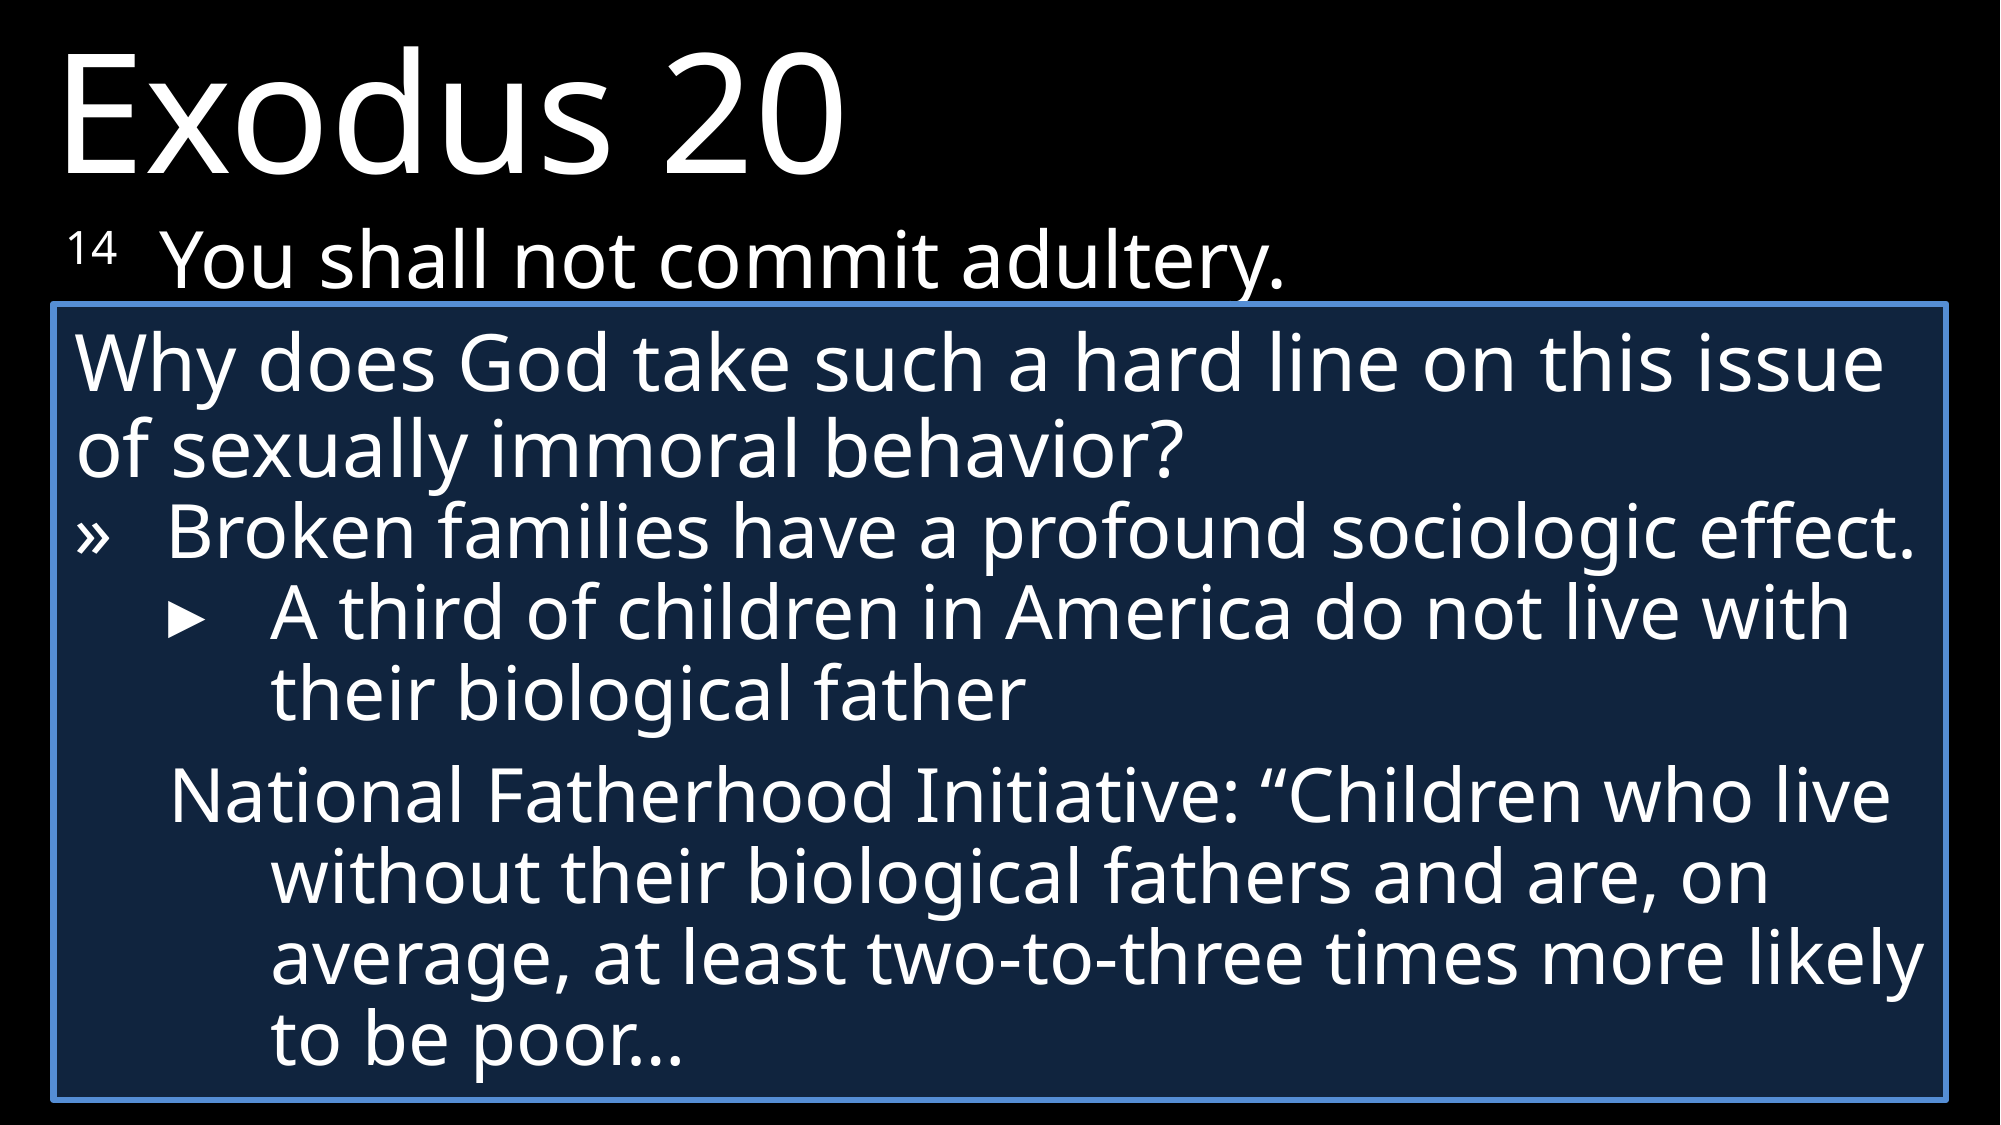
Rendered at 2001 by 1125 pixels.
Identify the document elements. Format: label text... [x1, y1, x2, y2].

text_box Why does God take such a hard line on this issue of sexually immoral behavior? » Broken families have a profound sociologic effect. ▸ A third of children in America do not live with their biological father National Fatherhood Initiative: “Children who live without their biological fathers and are, on average, at least two-to-three times more likely to be poor… [57, 315, 1946, 1090]
text_box Exodus 20 [37, 0, 1838, 215]
text_box 14 You shall not commit adultery. [49, 212, 1943, 313]
text_box [53, 303, 1946, 1100]
